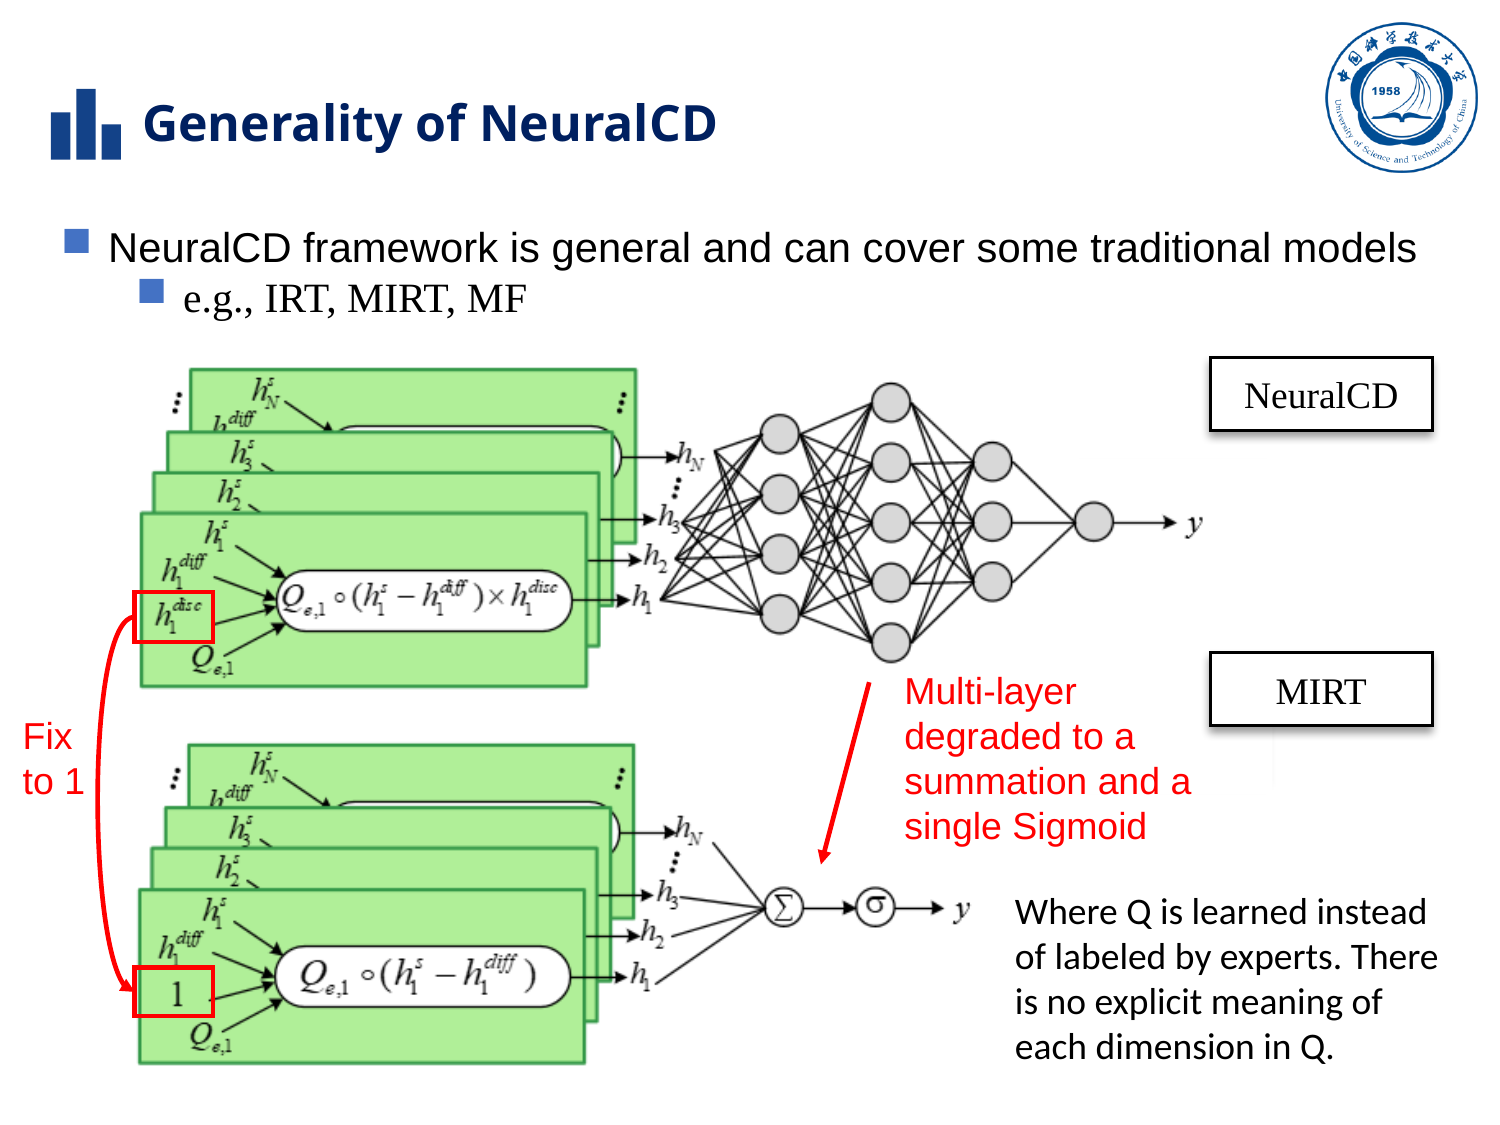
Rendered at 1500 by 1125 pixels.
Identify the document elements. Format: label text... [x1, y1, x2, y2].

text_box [820, 682, 870, 865]
text_box Where Q is learned instead of labeled by experts. There is no explicit meaning of each dimension in Q. [1280, 879, 1470, 1075]
text_box NeuralCD framework is general and can cover some traditional models e.g., IRT, MIRT, MF [46, 213, 1476, 329]
text_box Fix to 1 [8, 704, 109, 810]
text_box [127, 360, 1280, 1077]
list Generality of NeuralCD [127, 84, 799, 160]
text_box NeuralCD [1209, 356, 1433, 432]
picture [1325, 22, 1478, 173]
text_box MIRT [1280, 651, 1433, 727]
